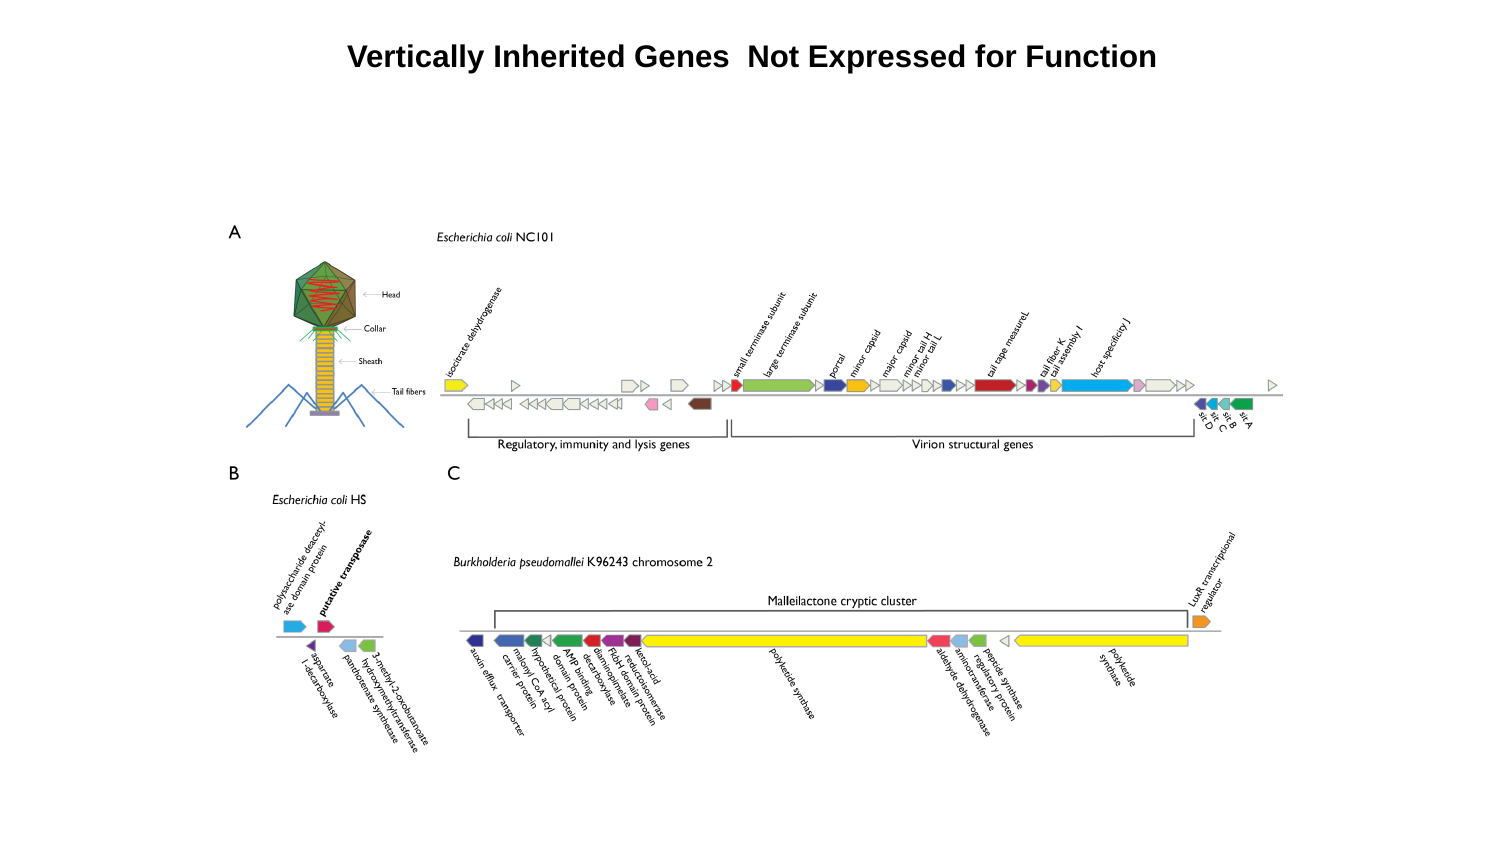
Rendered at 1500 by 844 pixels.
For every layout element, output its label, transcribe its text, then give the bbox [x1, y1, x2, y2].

text_box Vertically Inherited Genes Not Expressed for Function [228, 34, 1277, 115]
picture [228, 222, 1284, 768]
title [123, 84, 1500, 245]
